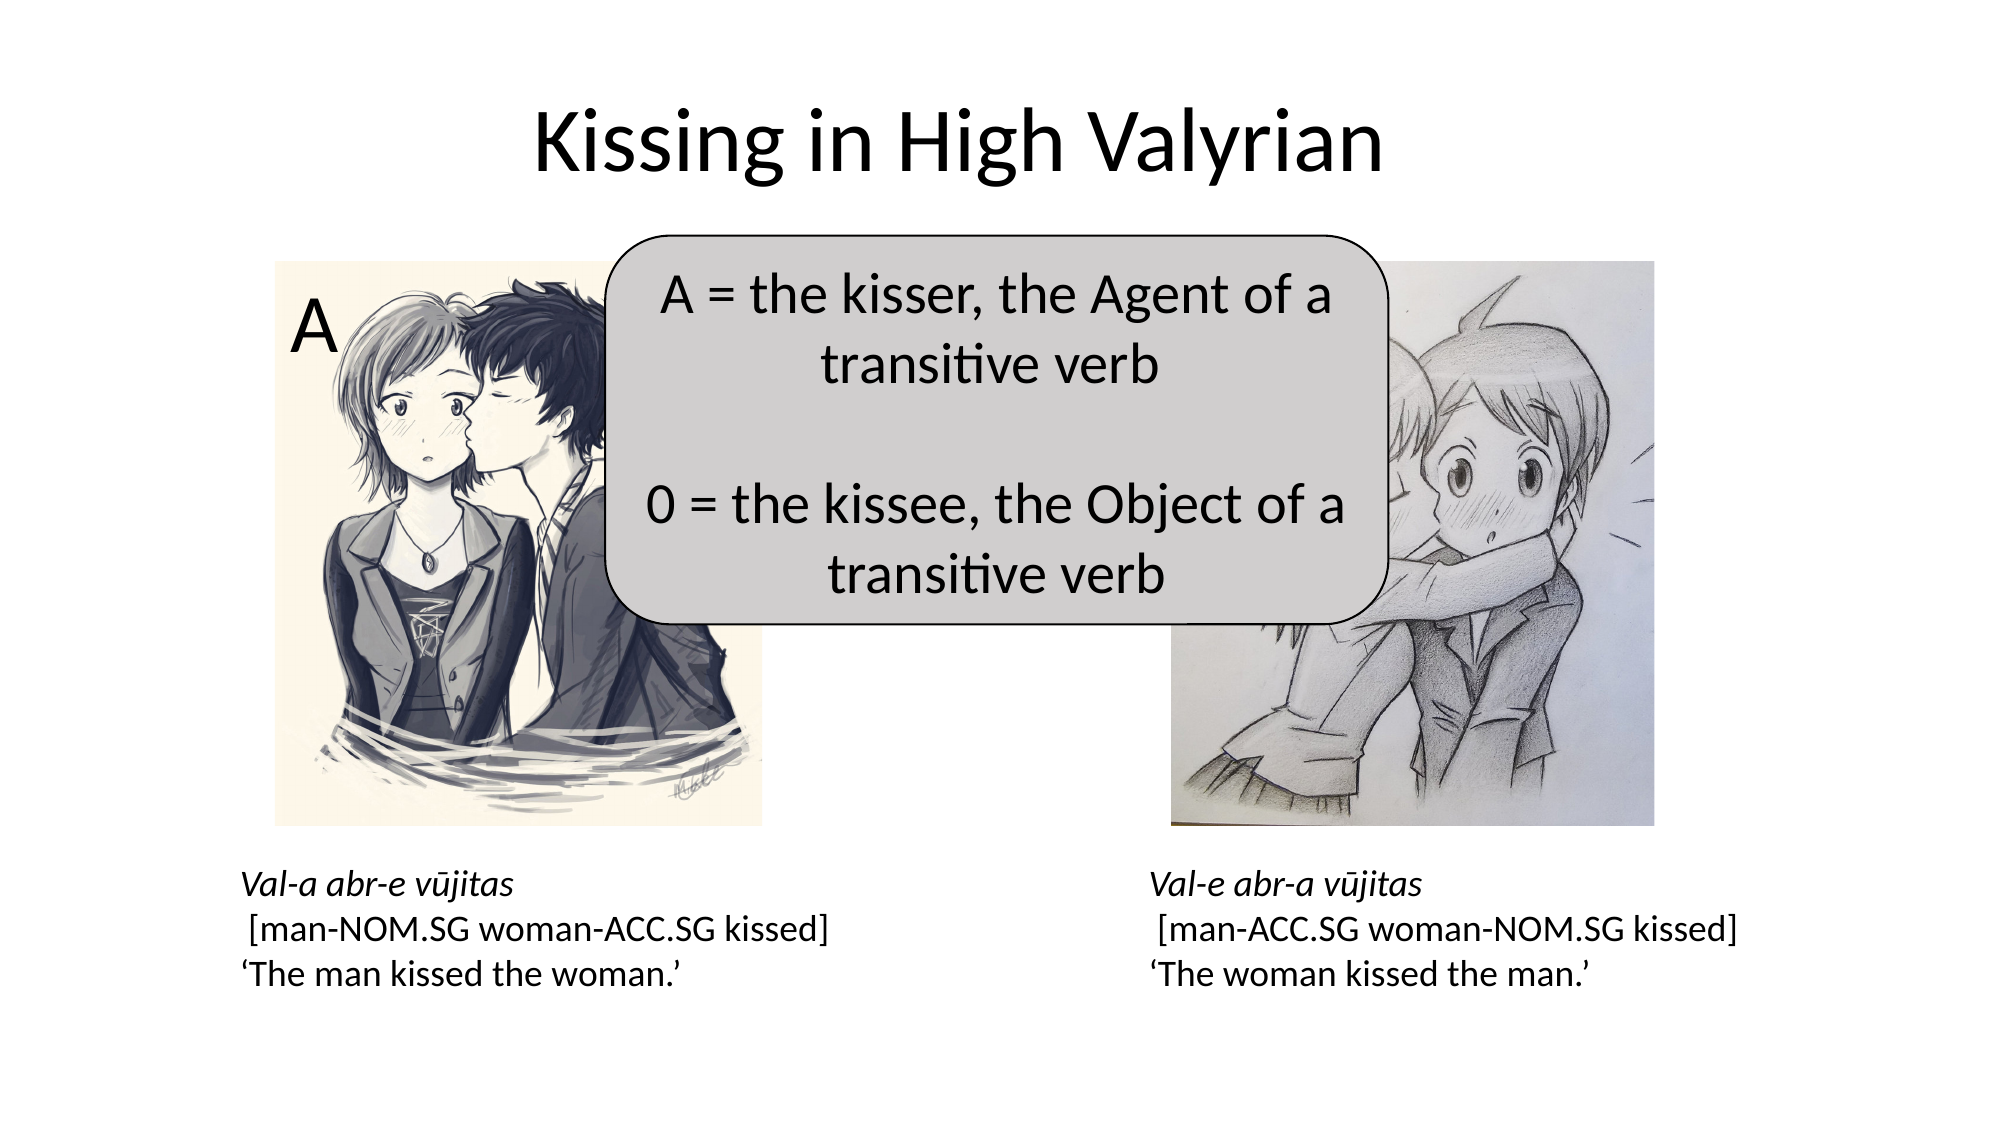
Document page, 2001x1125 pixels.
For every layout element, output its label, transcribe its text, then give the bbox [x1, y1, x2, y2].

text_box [1171, 261, 1655, 826]
text_box Val-e abr-a vūjitas [man-ACC.SG woman-NOM.SG kissed] ‘The woman kissed the man.’ [1133, 851, 1811, 1047]
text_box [274, 261, 763, 826]
text_box A = the kisser, the Agent of a transitive verb 0 = the kissee, the Object of a transitive verb [617, 234, 1377, 626]
text_box Kissing in High Valyrian [518, 71, 1412, 197]
text_box Val-a abr-e vūjitas [man-NOM.SG woman-ACC.SG kissed] ‘The man kissed the woman.’ [224, 851, 902, 1046]
